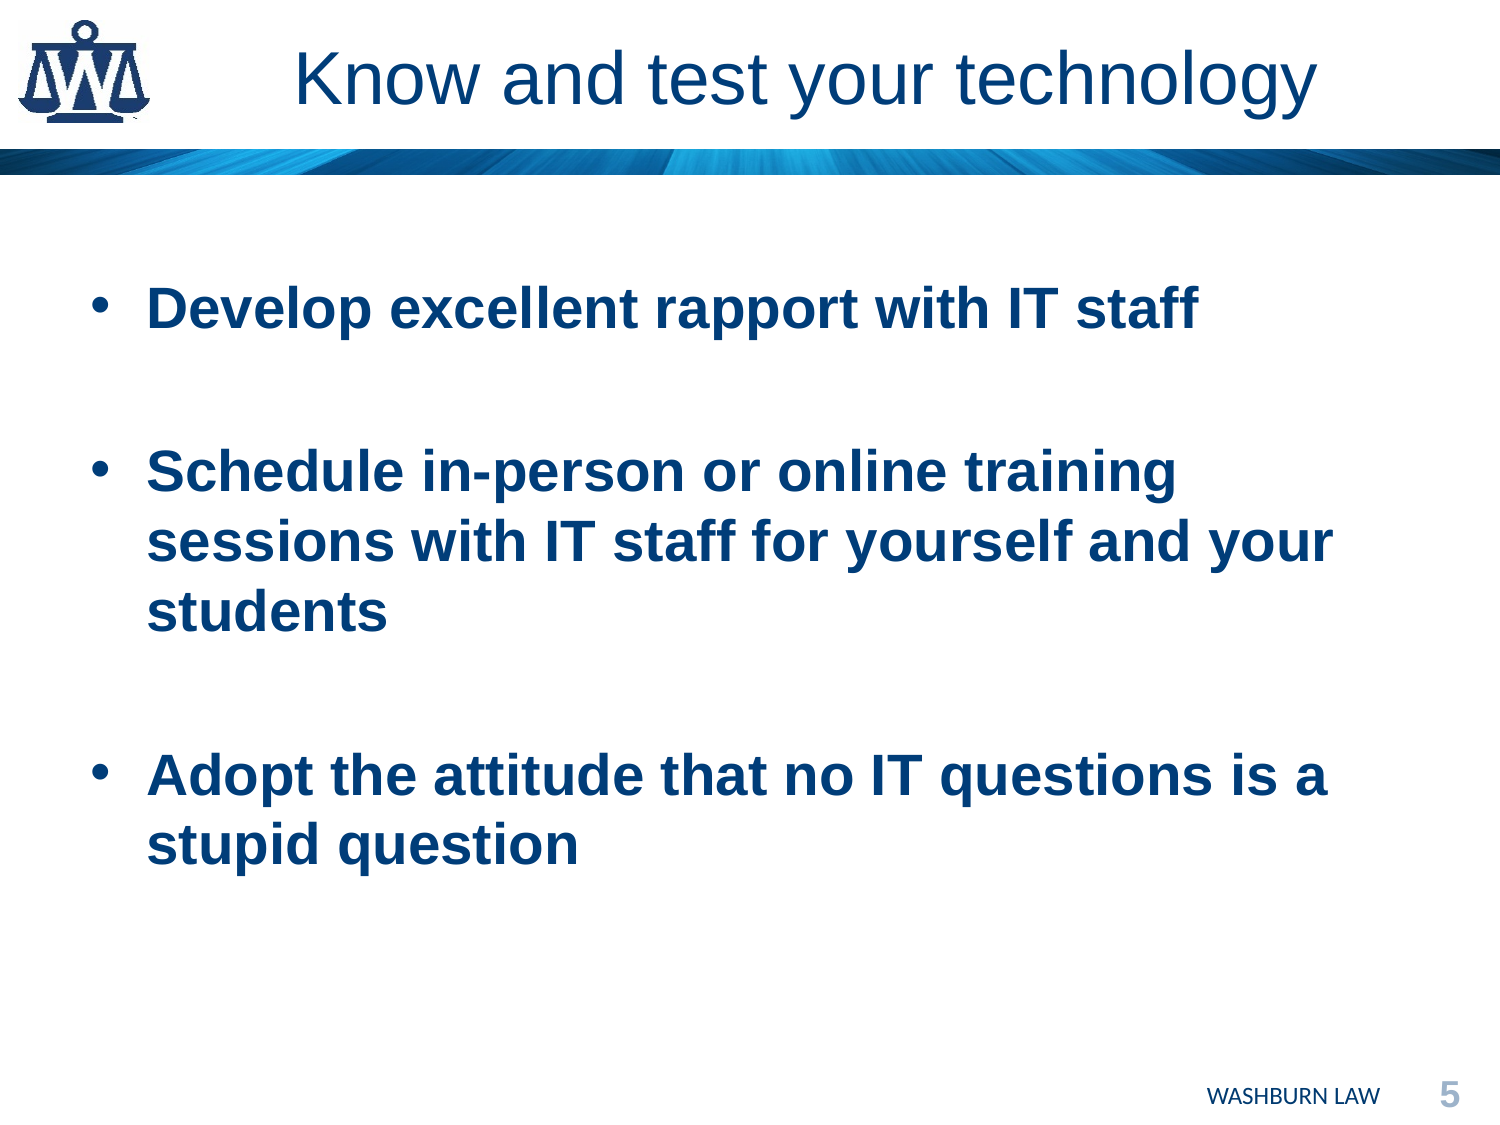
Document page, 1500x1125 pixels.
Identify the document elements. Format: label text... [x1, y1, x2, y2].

list Develop excellent rapport with IT staff Schedule in-person or online training sessions with IT staff for yourself and your students Adopt the attitude that no IT questions is a stupid question [75, 262, 1425, 1005]
picture [0, 149, 1500, 175]
slide_number 5 [1400, 1062, 1500, 1123]
title Know and test your technology [187, 0, 1425, 150]
picture [18, 20, 150, 123]
footer WASHBURN LAW [1187, 1065, 1400, 1125]
